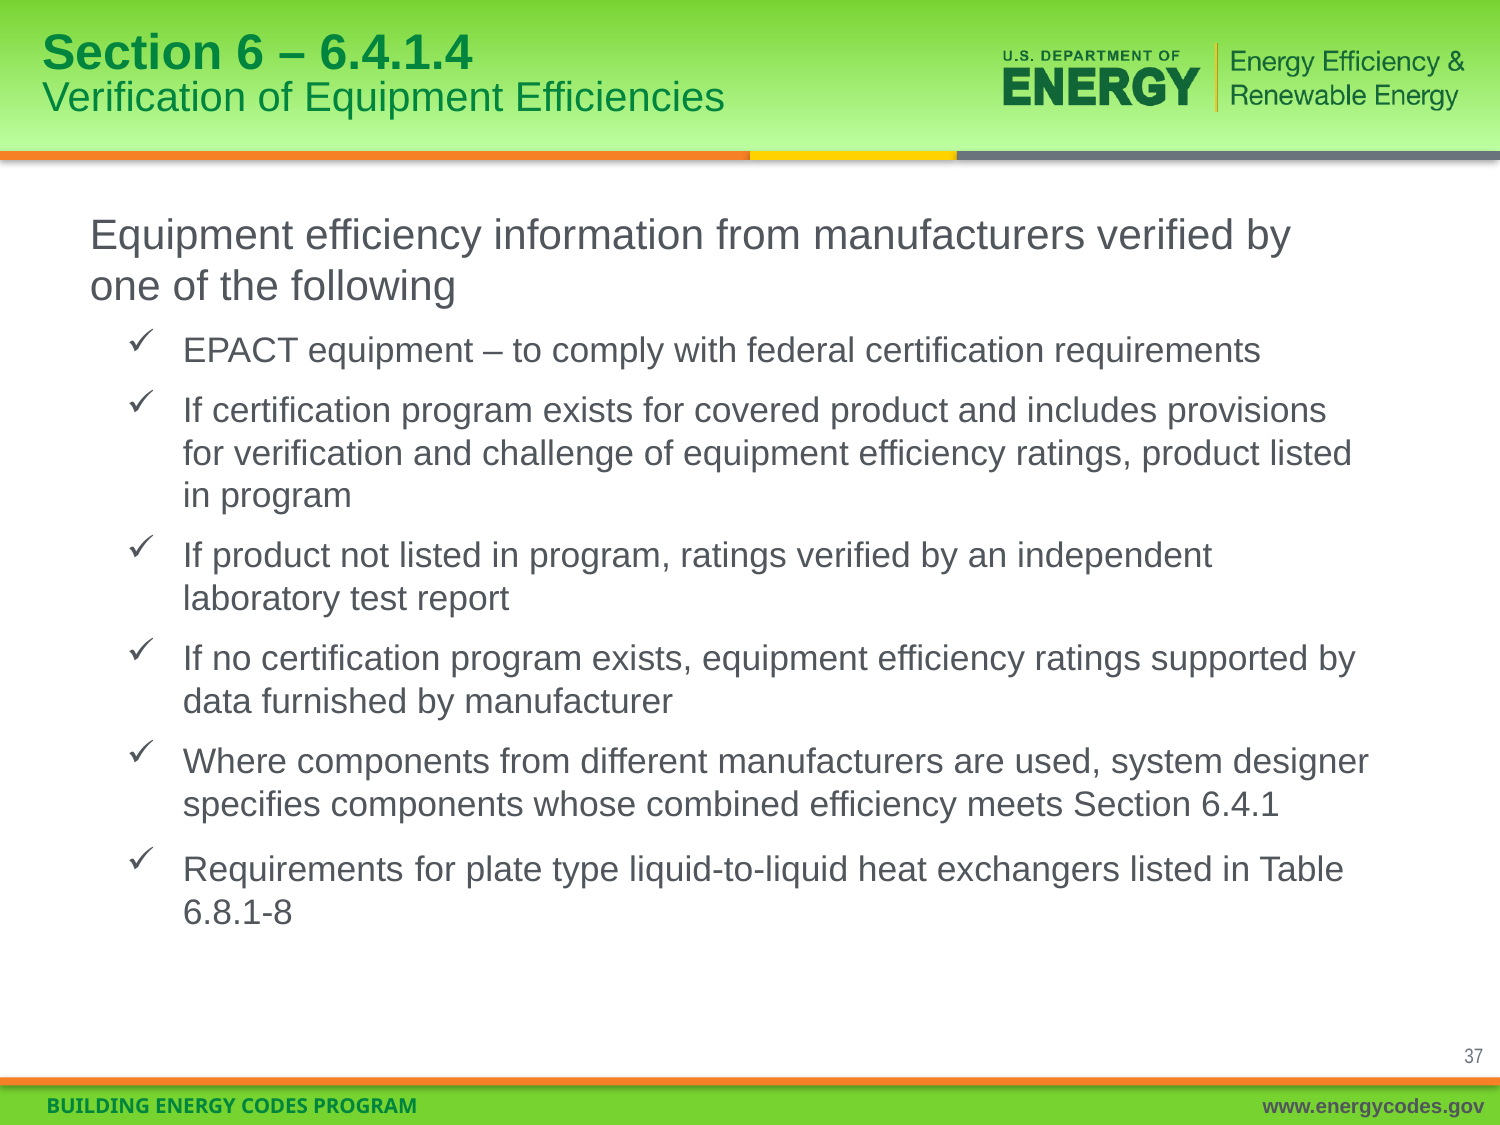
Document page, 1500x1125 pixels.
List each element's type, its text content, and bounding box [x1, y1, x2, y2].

list Equipment efficiency information from manufacturers verified by one of the following EPACT equipment – to comply with federal certification requirements If certification program exists for covered product and includes provisions for verification and challenge of equipment efficiency ratings, product listed in program If product not listed in program, ratings verified by an independent laboratory test report If no certification program exists, equipment efficiency ratings supported by data furnished by manufacturer Where components from different manufacturers are used, system designer specifies components whose combined efficiency meets Section 6.4.1 Requirements for plate type liquid-to-liquid heat exchangers listed in Table 6.8.1-8 [74, 200, 1388, 950]
title Section 6 – 6.4.1.4 Verification of Equipment Efficiencies [27, 0, 1434, 150]
